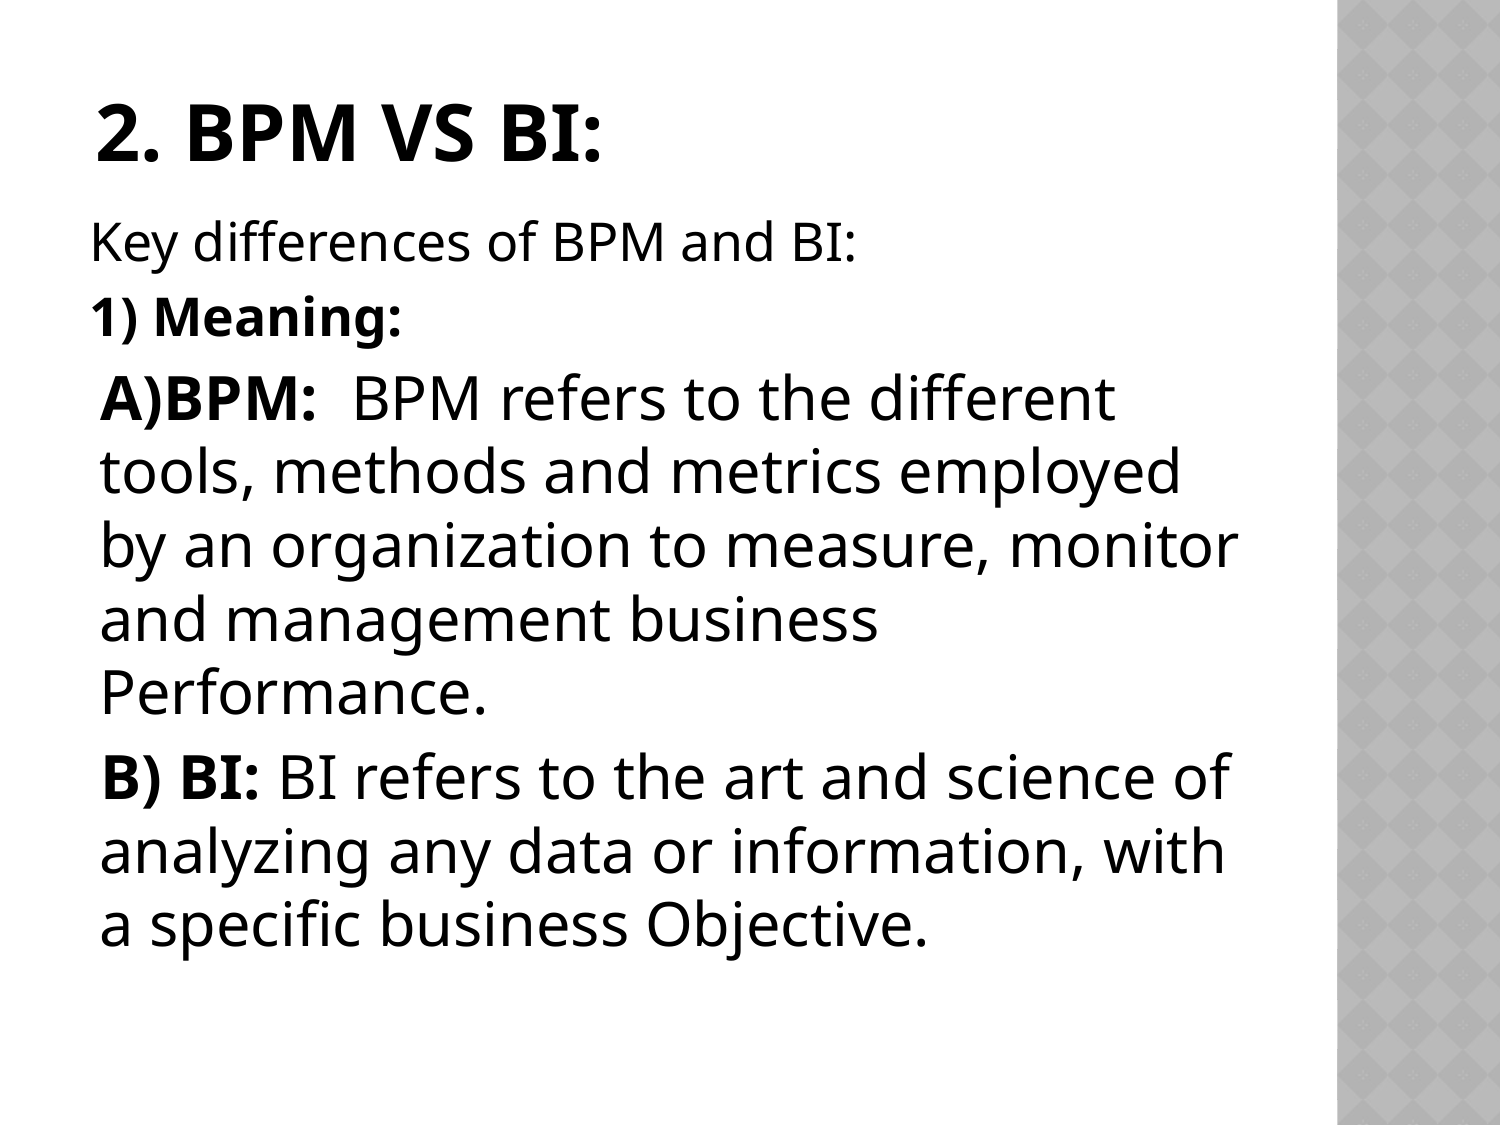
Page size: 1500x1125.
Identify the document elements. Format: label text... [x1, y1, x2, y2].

list Key differences of BPM and BI: 1) Meaning: A)BPM: BPM refers to the different tools, methods and metrics employed by an organization to measure, monitor and management business Performance. B) BI: BI refers to the art and science of analyzing any data or information, with a specific business Objective. [75, 200, 1263, 1059]
title 2. BPM VS BI: [87, 50, 1275, 178]
